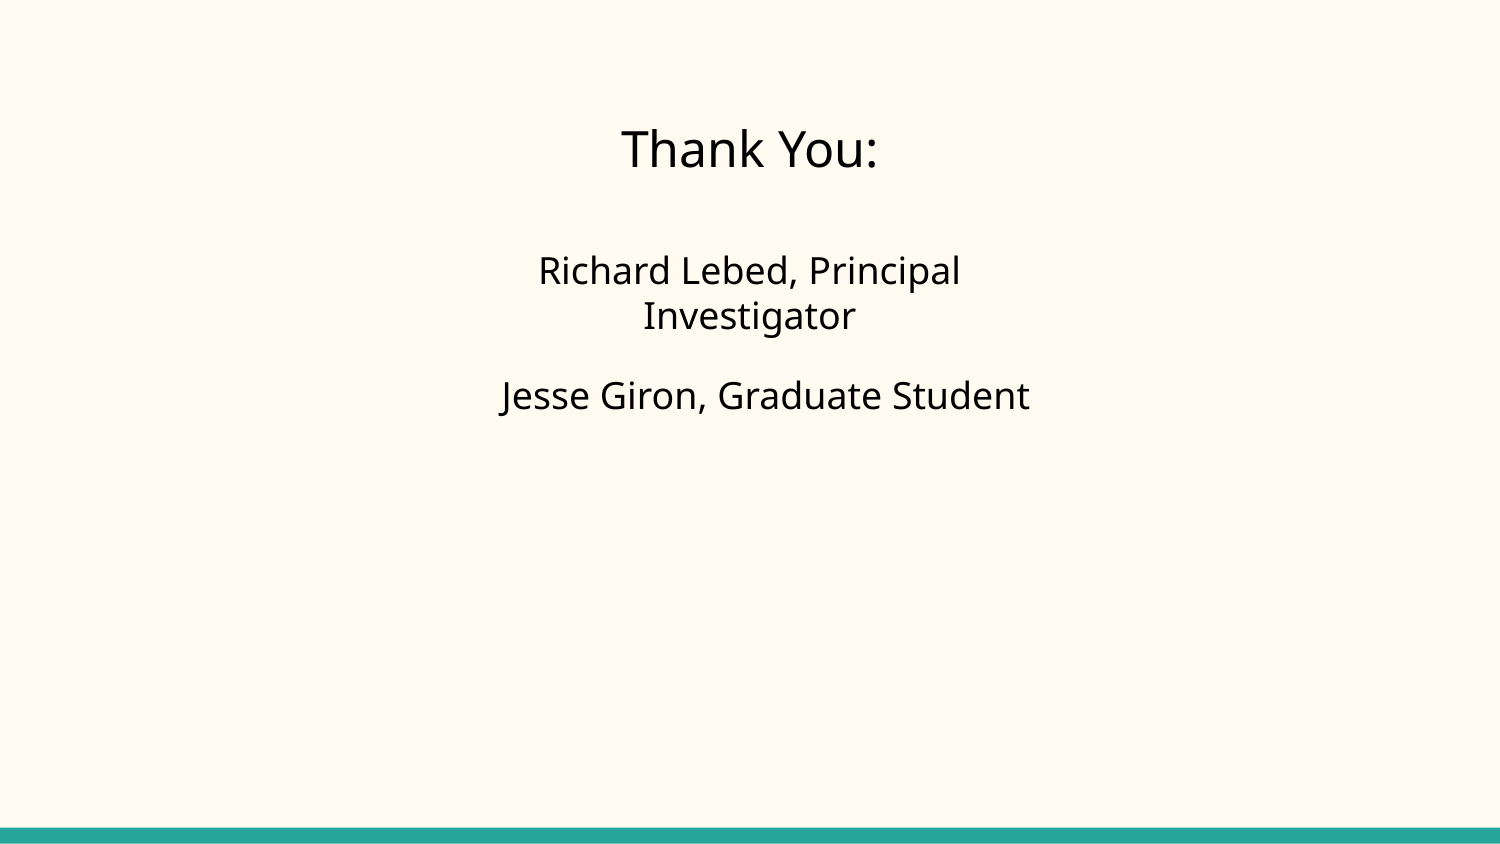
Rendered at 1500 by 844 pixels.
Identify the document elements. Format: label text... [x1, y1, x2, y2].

text_box Richard Lebed, Principal Investigator [423, 231, 1077, 318]
text_box Jesse Giron, Graduate Student [439, 357, 1094, 443]
text_box Thank You: [341, 102, 1159, 204]
